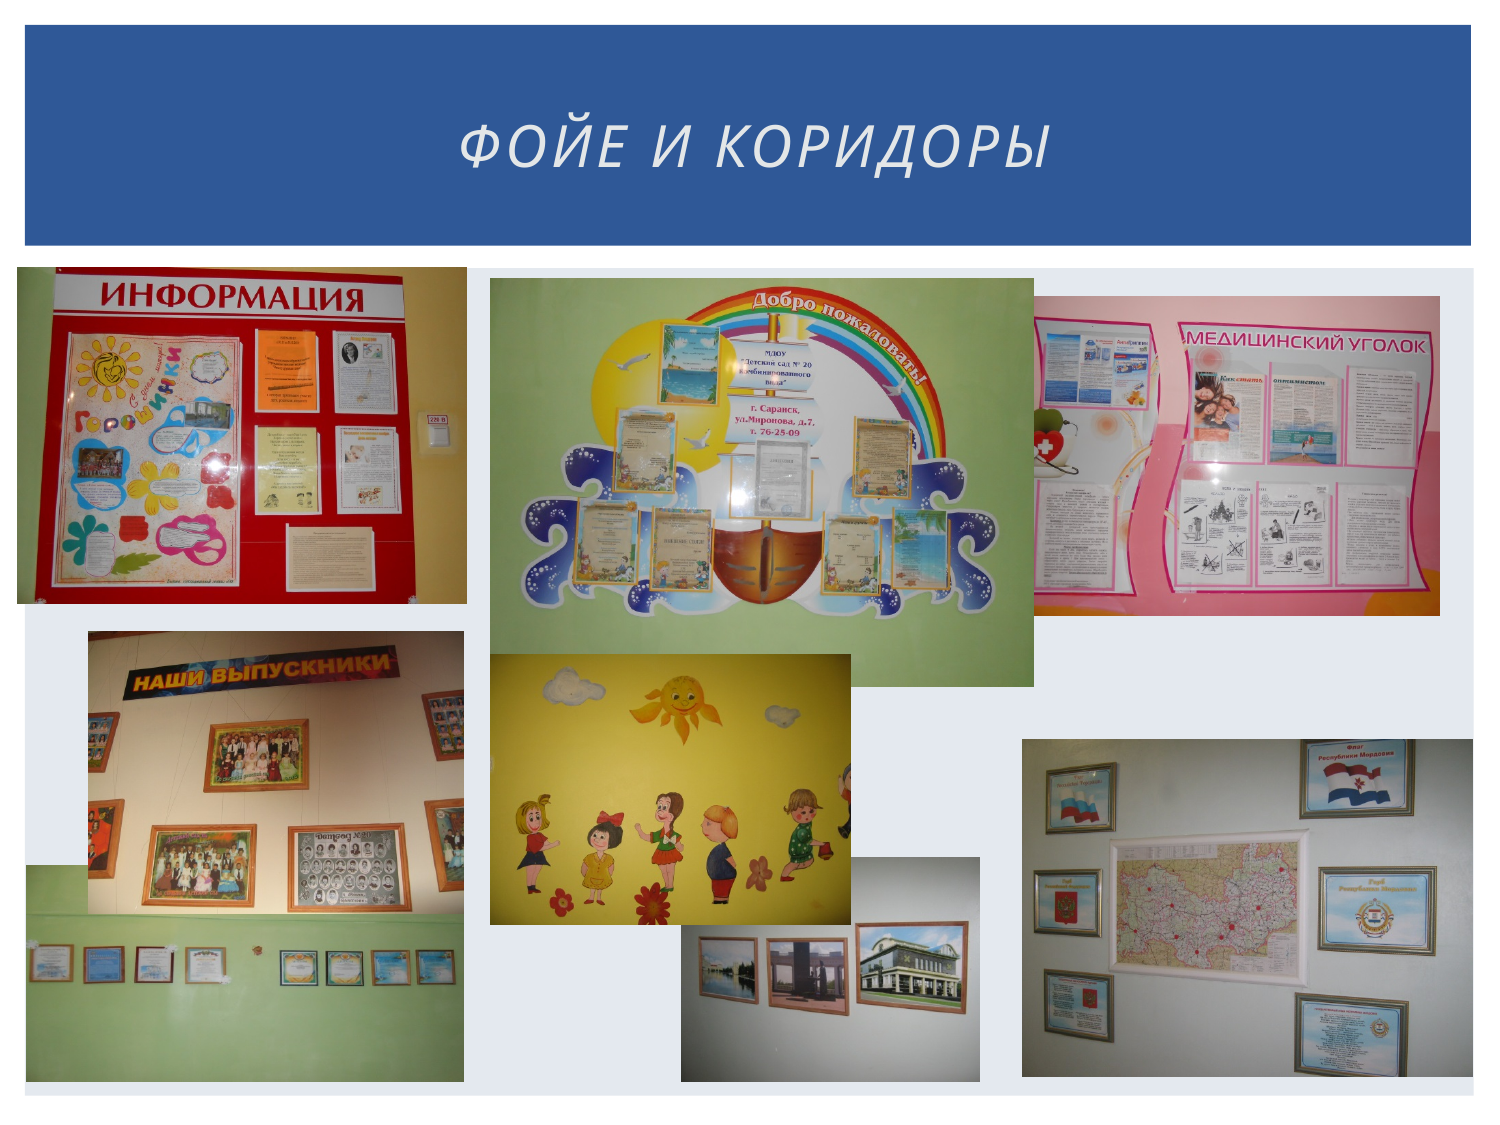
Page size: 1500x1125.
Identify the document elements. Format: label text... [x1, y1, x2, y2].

picture [489, 278, 1440, 1083]
picture [17, 266, 467, 605]
picture [1021, 738, 1473, 1078]
picture [26, 631, 465, 1082]
title Фойе и коридоры [118, 22, 1390, 266]
